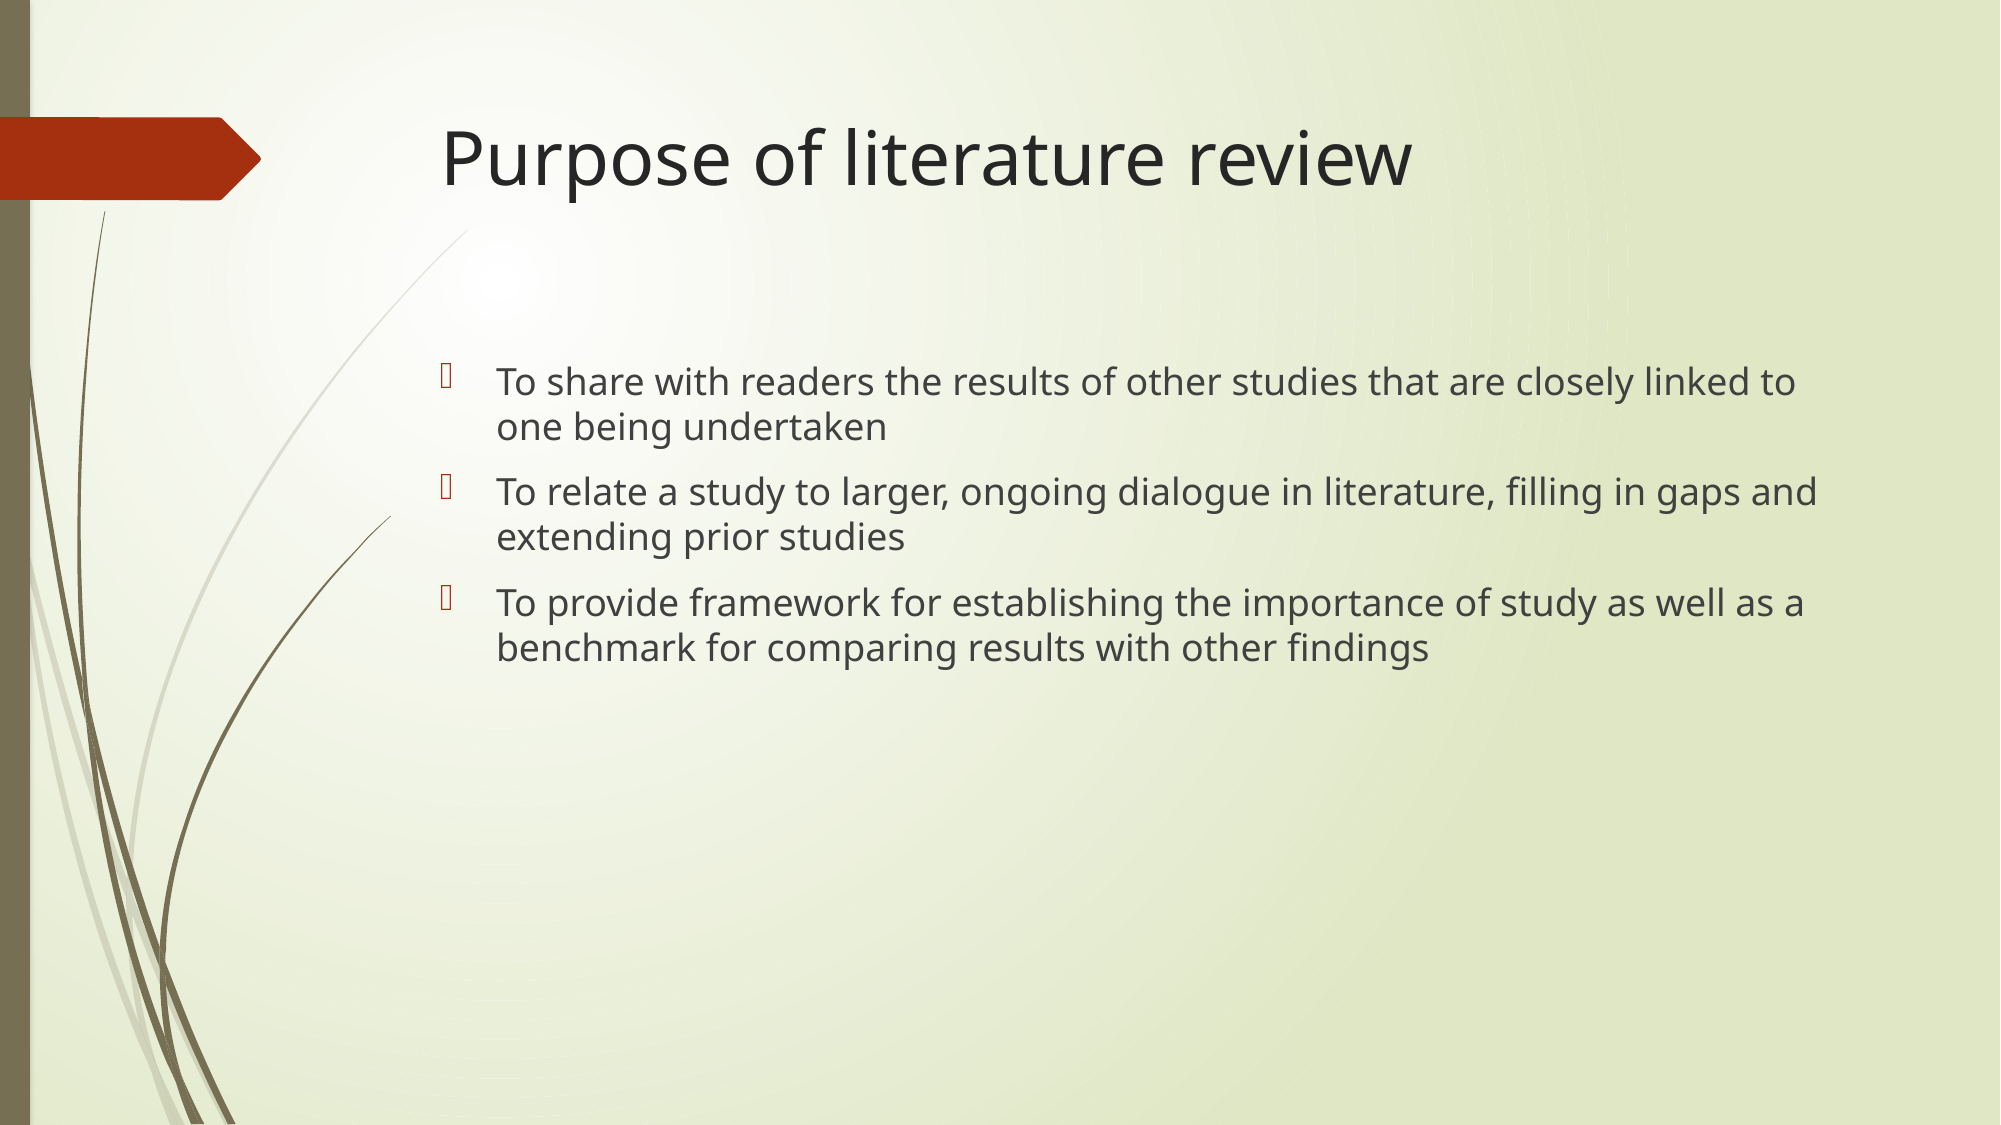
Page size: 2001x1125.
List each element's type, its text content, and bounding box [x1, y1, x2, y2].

list To share with readers the results of other studies that are closely linked to one being undertaken To relate a study to larger, ongoing dialogue in literature, filling in gaps and extending prior studies To provide framework for establishing the importance of study as well as a benchmark for comparing results with other findings [424, 350, 1888, 970]
title Purpose of literature review [425, 102, 1888, 313]
